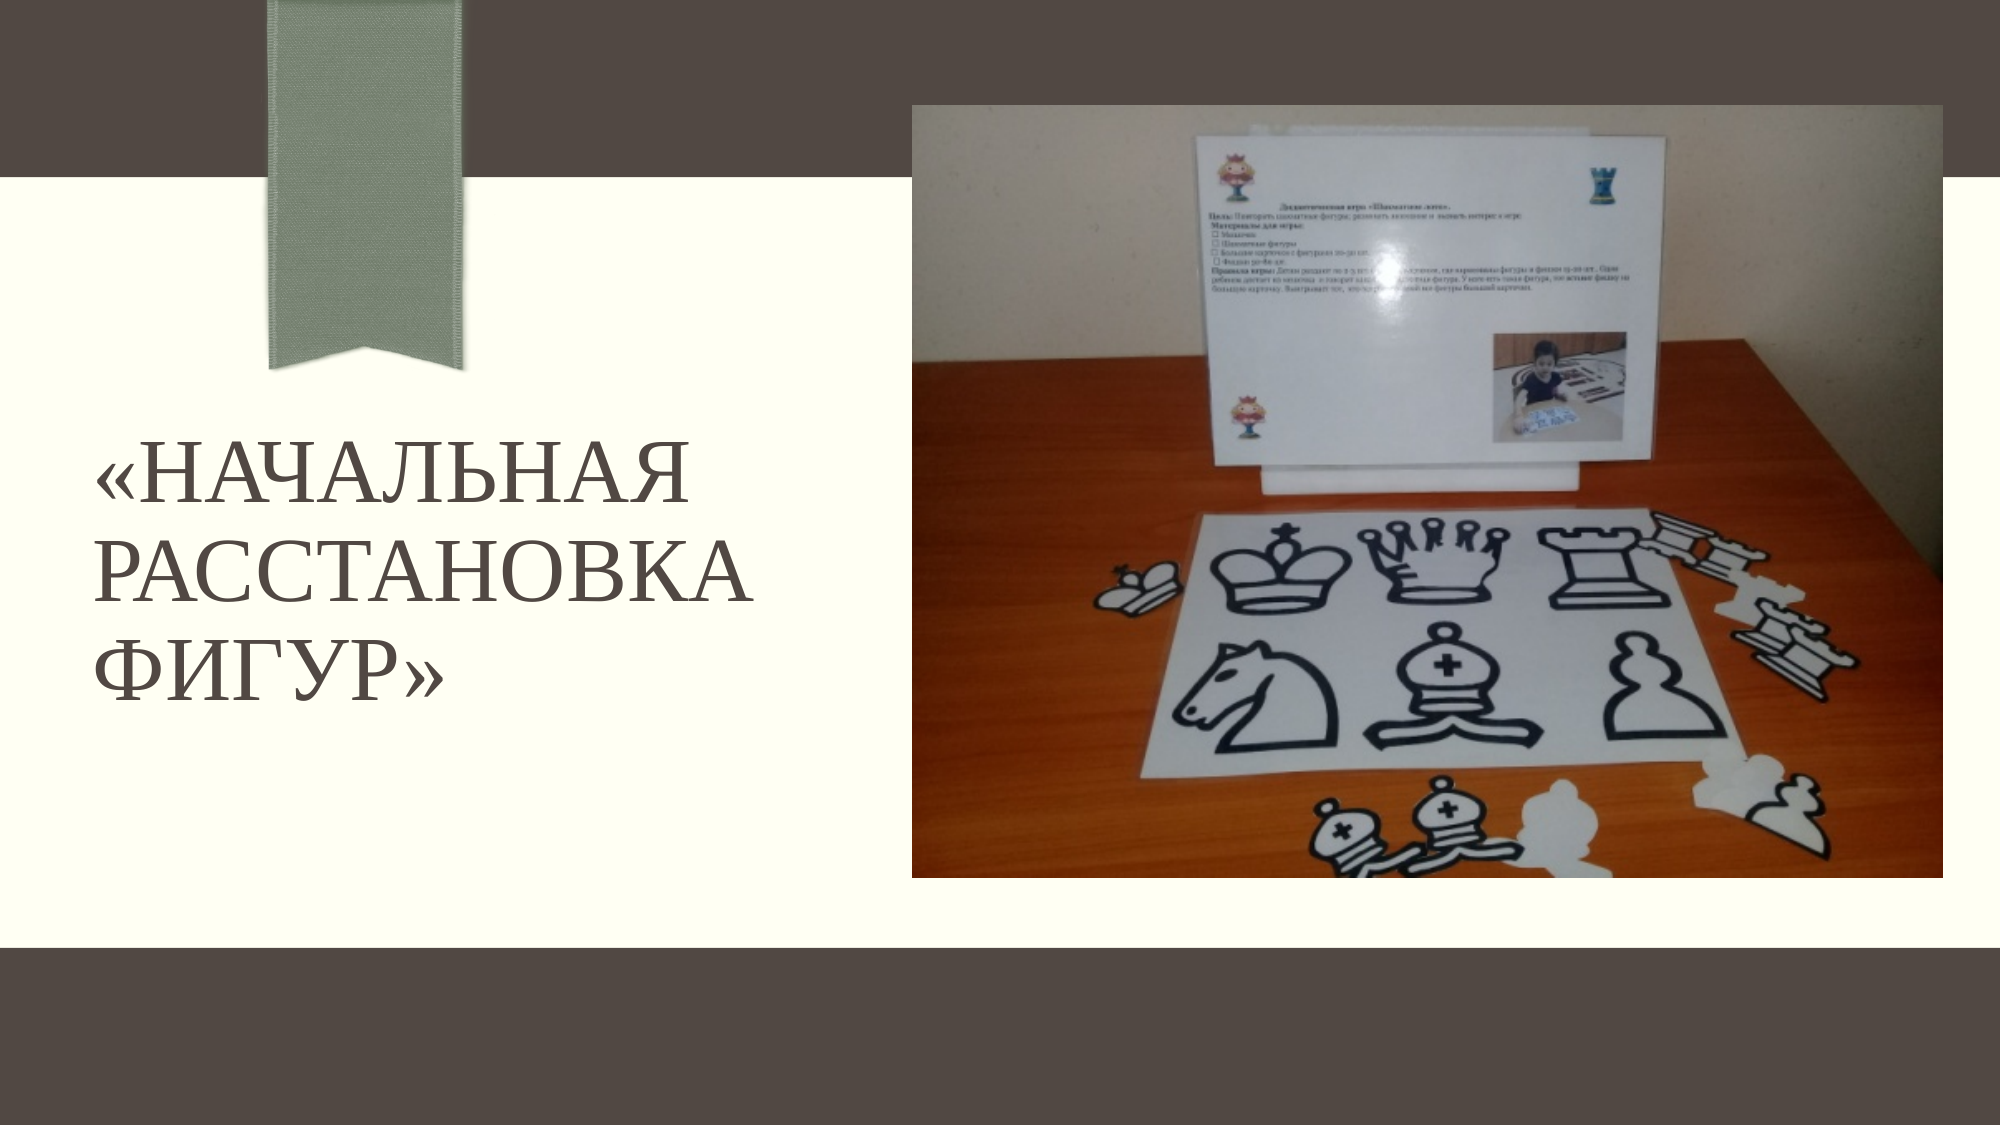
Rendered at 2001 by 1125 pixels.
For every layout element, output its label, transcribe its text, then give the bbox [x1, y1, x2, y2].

picture [912, 105, 1943, 878]
title «НАЧАЛЬНАЯ РАССТАНОВКА ФИГУР» [92, 376, 855, 878]
